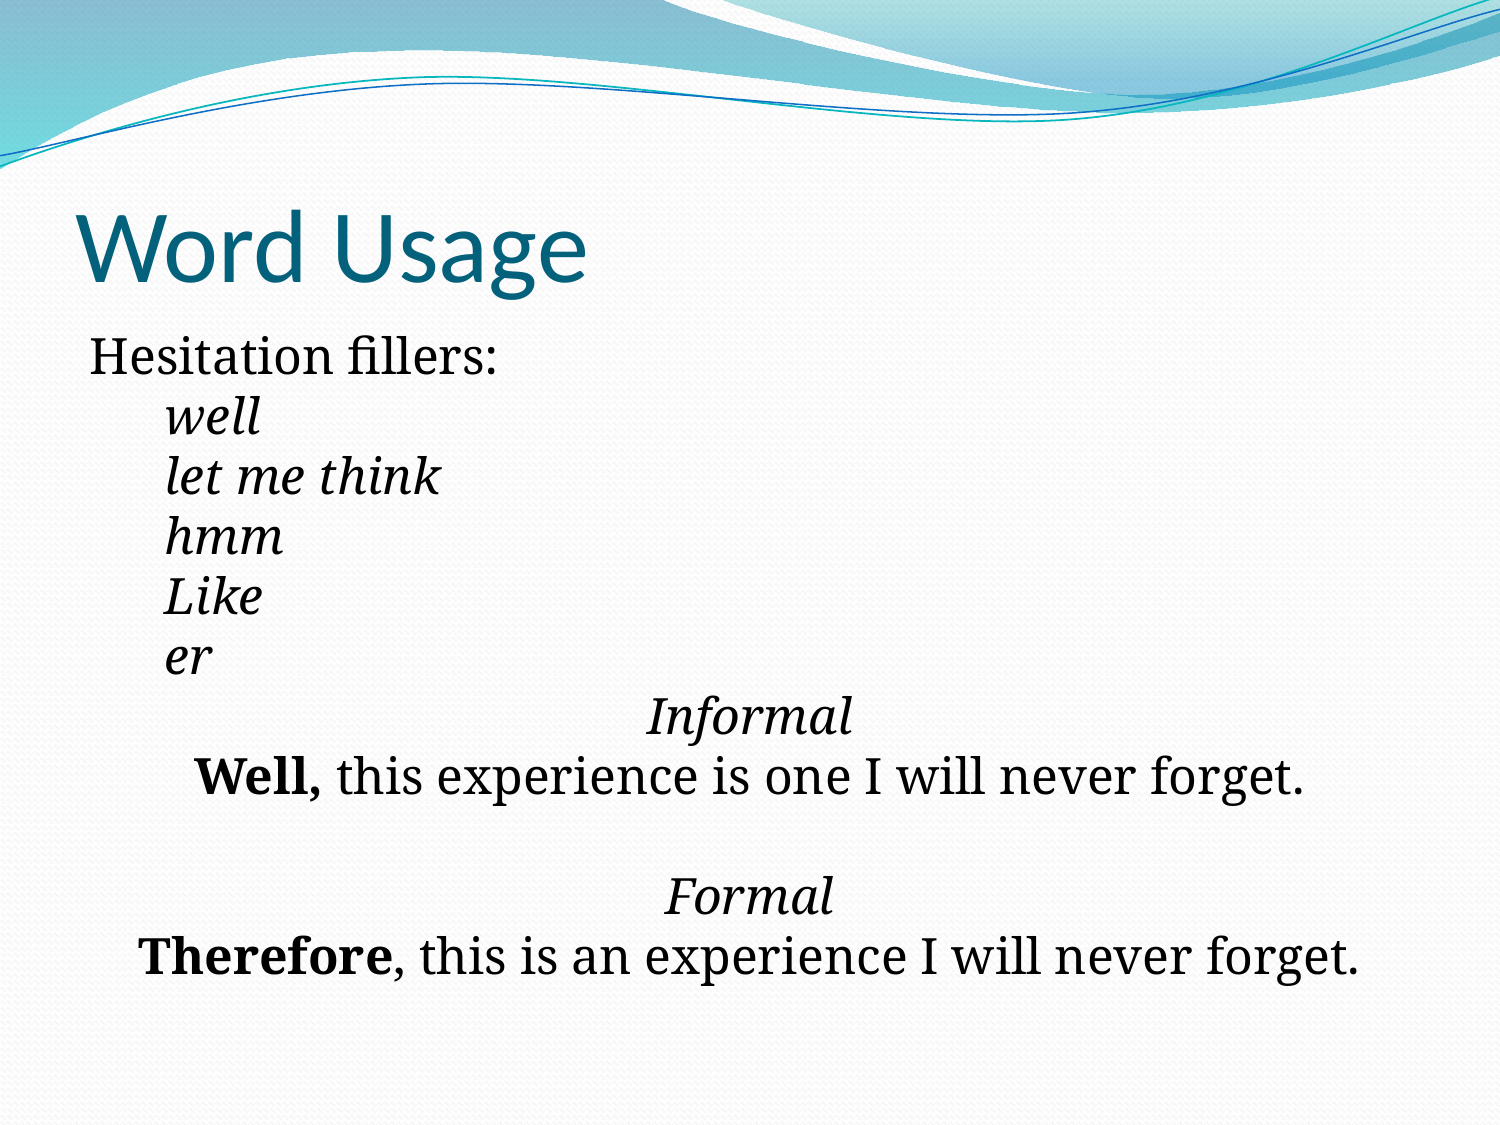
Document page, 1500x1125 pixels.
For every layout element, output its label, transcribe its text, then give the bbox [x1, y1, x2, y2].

list Hesitation fillers: well let me think hmm Like er Informal Well, this experience is one I will never forget. Formal Therefore, this is an experience I will never forget. [75, 317, 1425, 1038]
title Word Usage [75, 115, 1425, 303]
